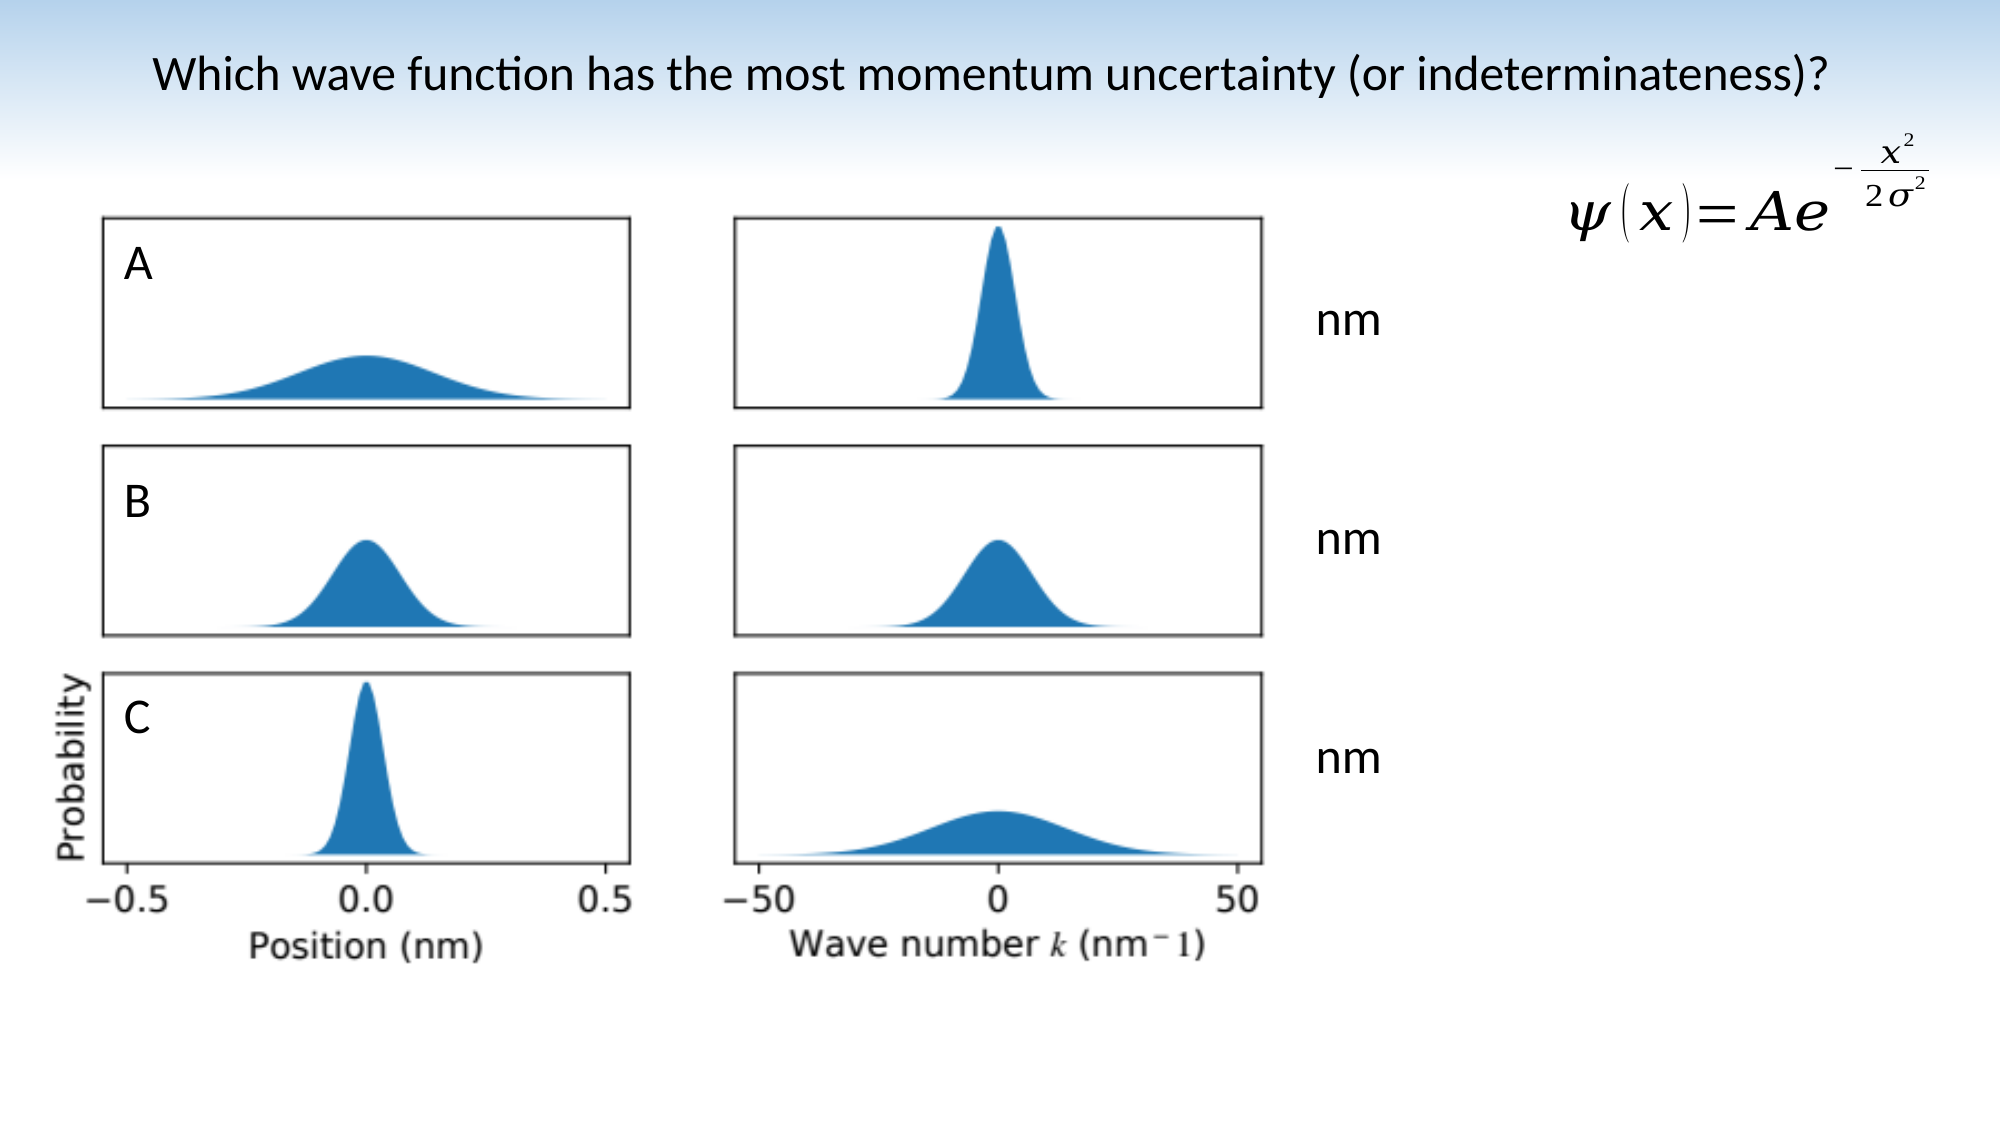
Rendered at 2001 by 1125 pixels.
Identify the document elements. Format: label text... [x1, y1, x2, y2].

picture [35, 187, 1290, 986]
title Which wave function has the most momentum uncertainty (or indeterminateness)? [137, 13, 1863, 136]
